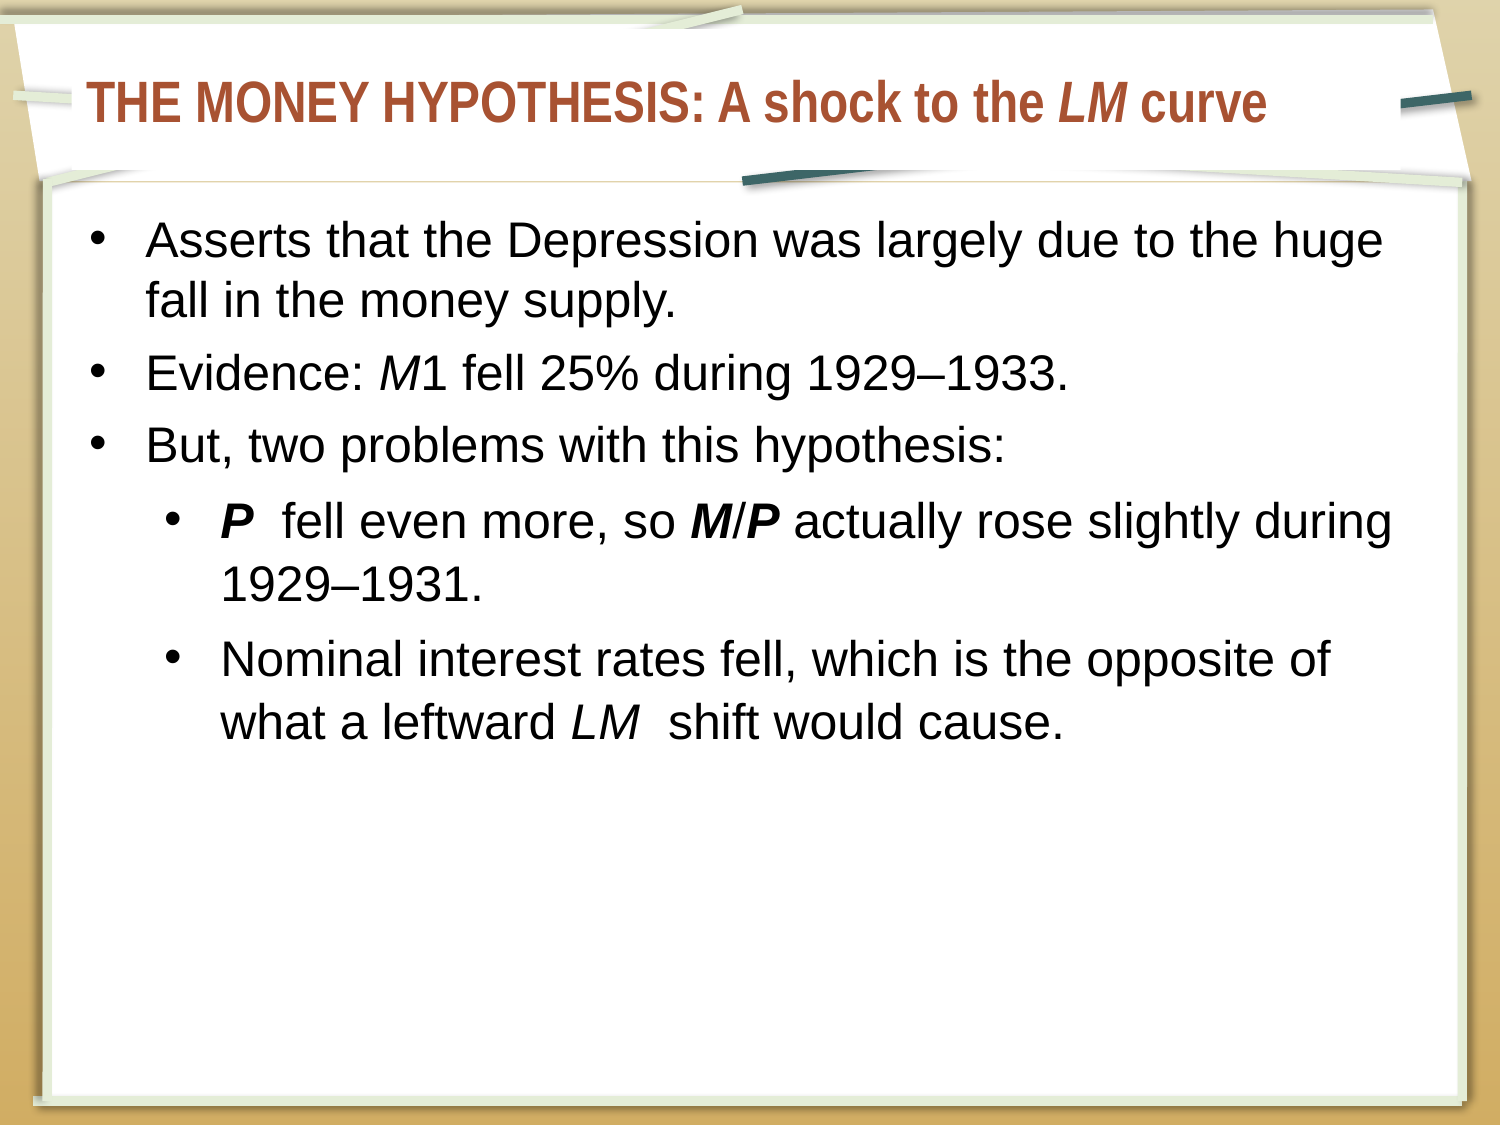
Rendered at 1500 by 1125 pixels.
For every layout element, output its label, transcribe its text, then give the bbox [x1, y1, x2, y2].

list Asserts that the Depression was largely due to the huge fall in the money supply. Evidence: M1 fell 25% during 1929–1933. But, two problems with this hypothesis: P fell even more, so M/P actually rose slightly during 1929–1931. Nominal interest rates fell, which is the opposite of what a leftward LM shift would cause. [74, 200, 1440, 1073]
title THE MONEY HYPOTHESIS: A shock to the LM curve [71, 29, 1401, 170]
